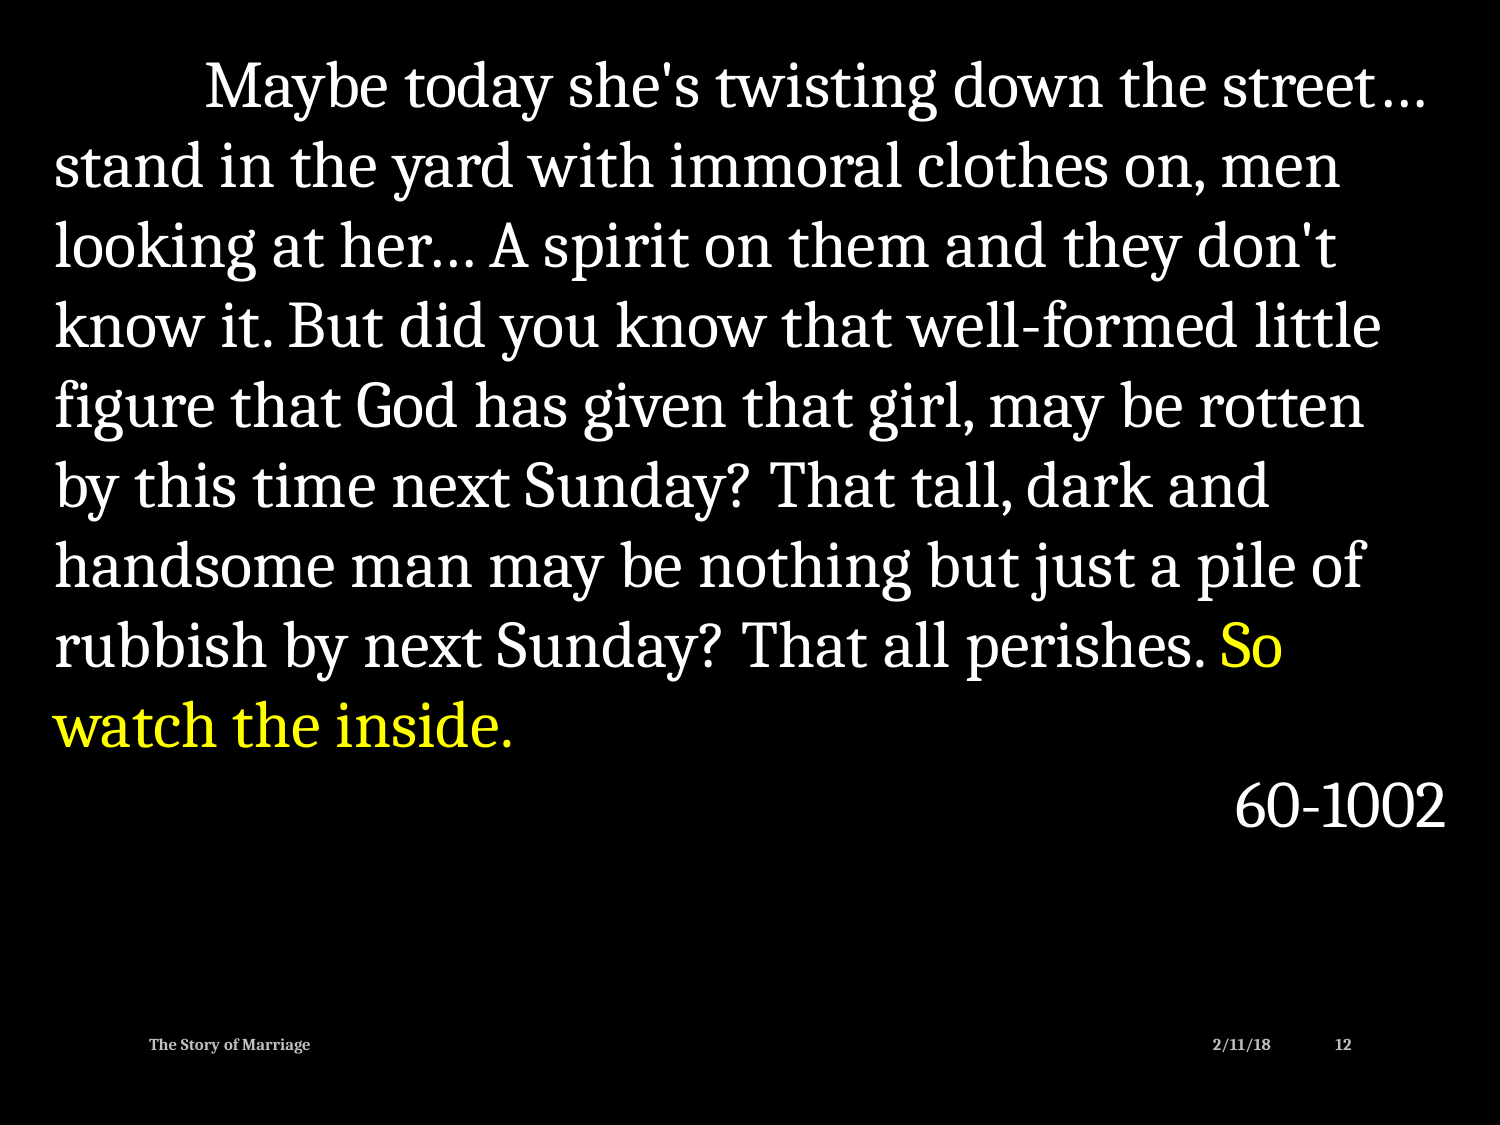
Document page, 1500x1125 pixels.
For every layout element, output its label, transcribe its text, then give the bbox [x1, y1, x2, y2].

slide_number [1074, 1013, 1286, 1074]
text_box Maybe today she's twisting down the street… stand in the yard with immoral clothes on, men looking at her… A spirit on them and they don't know it. But did you know that well-formed little figure that God has given that girl, may be rotten by this time next Sunday? That tall, dark and handsome man may be nothing but just a pile of rubbish by next Sunday? That all perishes. So watch the inside. 60-1002 [39, 33, 1463, 848]
footer The Story of Marriage [134, 1013, 1057, 1074]
slide_number 12 [1298, 1013, 1367, 1074]
